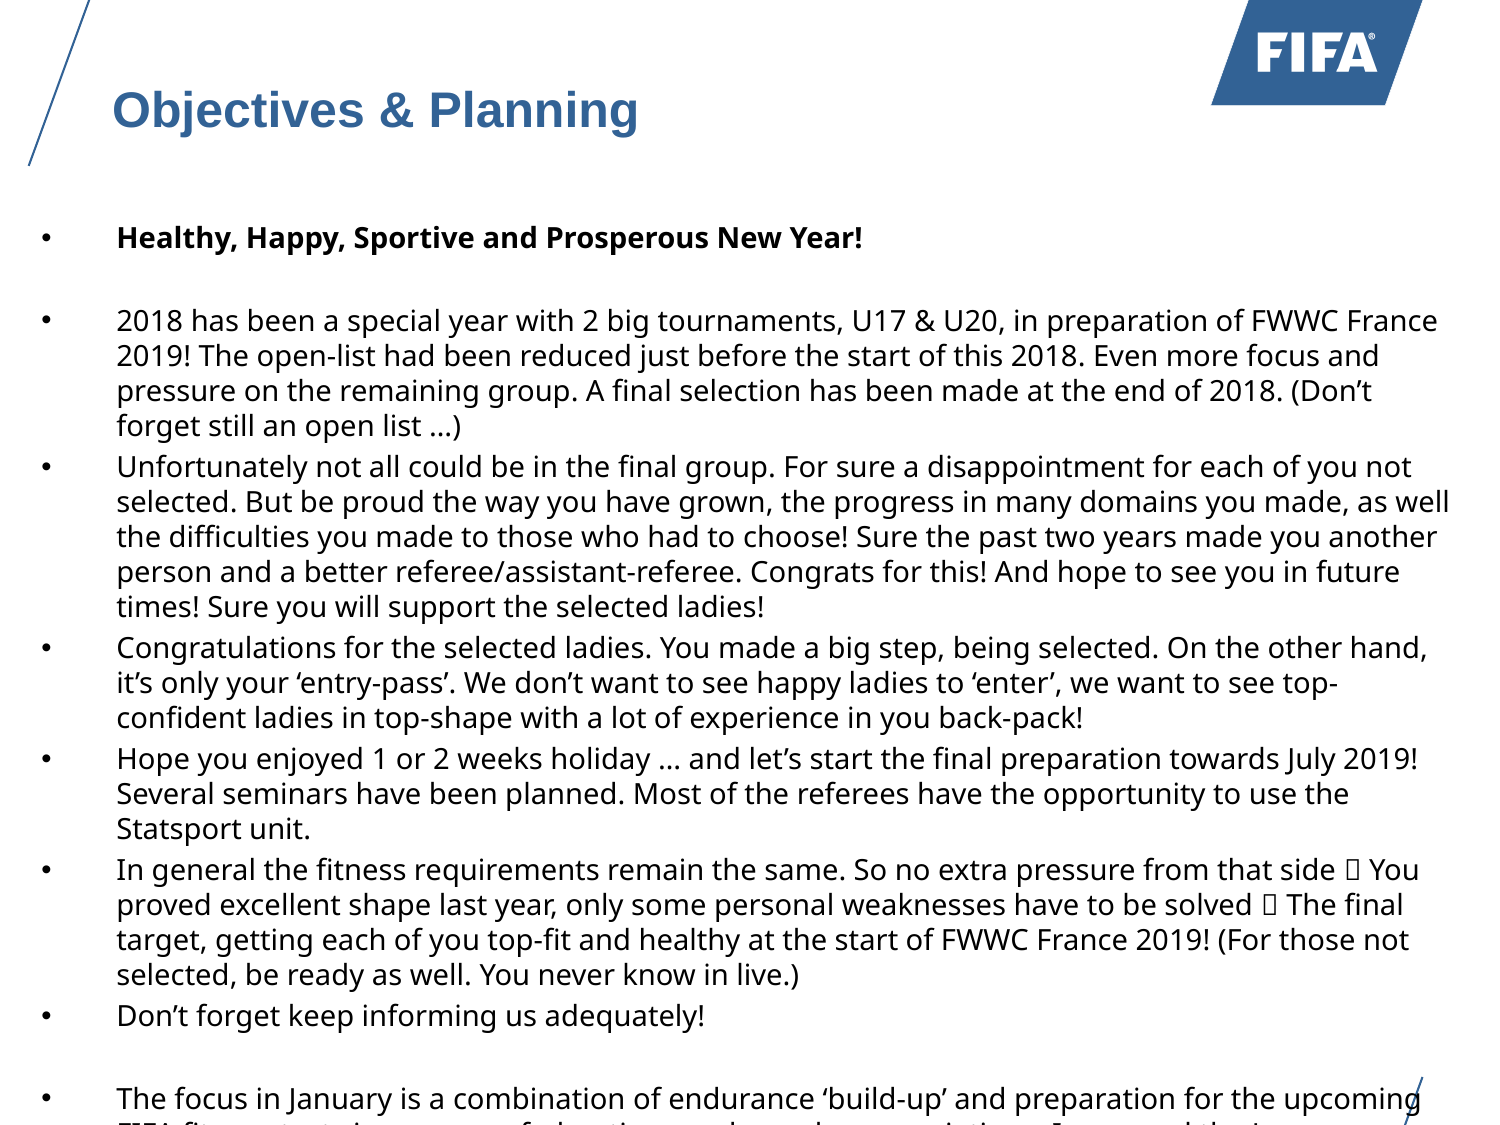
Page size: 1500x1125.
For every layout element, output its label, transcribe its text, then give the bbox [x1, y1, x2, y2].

title Objectives & Planning [112, 19, 1223, 197]
picture [1257, 32, 1378, 72]
list Healthy, Happy, Sportive and Prosperous New Year! 2018 has been a special year with 2 big tournaments, U17 & U20, in preparation of FWWC France 2019! The open-list had been reduced just before the start of this 2018. Even more focus and pressure on the remaining group. A final selection has been made at the end of 2018. (Don’t forget still an open list …) Unfortunately not all could be in the final group. For sure a disappointment for each of you not selected. But be proud the way you have grown, the progress in many domains you made, as well the difficulties you made to those who had to choose! Sure the past two years made you another person and a better referee/assistant-referee. Congrats for this! And hope to see you in future times! Sure you will support the selected ladies! Congratulations for the selected ladies. You made a big step, being selected. On the other hand, it’s only your ‘entry-pass’. We don’t want to see happy ladies to ‘enter’, we want to see top-confident ladies in top-shape with a lot of experience in you back-pack! Hope you enjoyed 1 or 2 weeks holiday … and let’s start the final preparation towards July 2019! Several seminars have been planned. Most of the referees have the opportunity to use the Statsport unit. In general the fitness requirements remain the same. So no extra pressure from that side  You proved excellent shape last year, only some personal weaknesses have to be solved  The final target, getting each of you top-fit and healthy at the start of FWWC France 2019! (For those not selected, be ready as well. You never know in live.) Don’t forget keep informing us adequately! The focus in January is a combination of endurance ‘build-up’ and preparation for the upcoming FIFA fitness tests in many confederations and member associations. In general the January training should give a good base. (For the UEFA referees, the preparation makes it still possible to prepare your Winter Course.) [41, 219, 1459, 1083]
